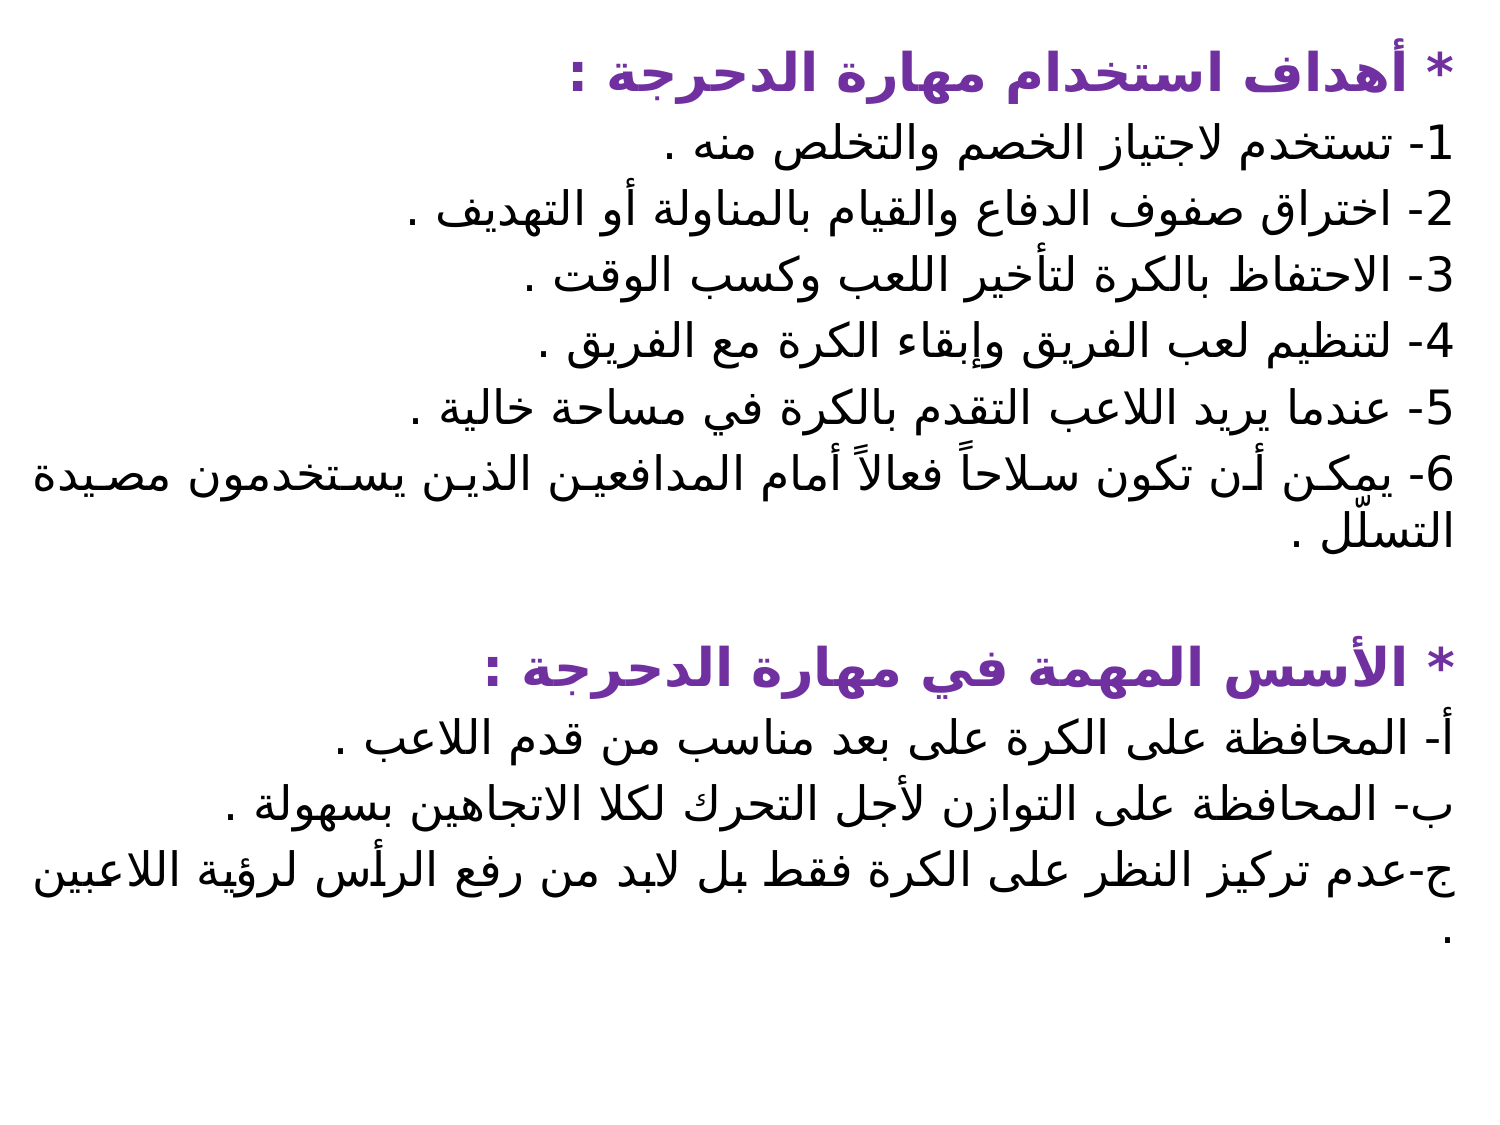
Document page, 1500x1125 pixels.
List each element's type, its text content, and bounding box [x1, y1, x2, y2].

list * أهداف استخدام مهارة الدحرجة : 1- تستخدم لاجتياز الخصم والتخلص منه . 2- اختراق صفوف الدفاع والقيام بالمناولة أو التهديف . 3- الاحتفاظ بالكرة لتأخير اللعب وكسب الوقت . 4- لتنظيم لعب الفريق وإبقاء الكرة مع الفريق . 5- عندما يريد اللاعب التقدم بالكرة في مساحة خالية . 6- يمكن أن تكون سلاحاً فعالاً أمام المدافعين الذين يستخدمون مصيدة التسلّل . * الأسس المهمة في مهارة الدحرجة : أ- المحافظة على الكرة على بعد مناسب من قدم اللاعب . ب- المحافظة على التوازن لأجل التحرك لكلا الاتجاهين بسهولة . ج-عدم تركيز النظر على الكرة فقط بل لابد من رفع الرأس لرؤية اللاعبين . [17, 30, 1471, 1094]
